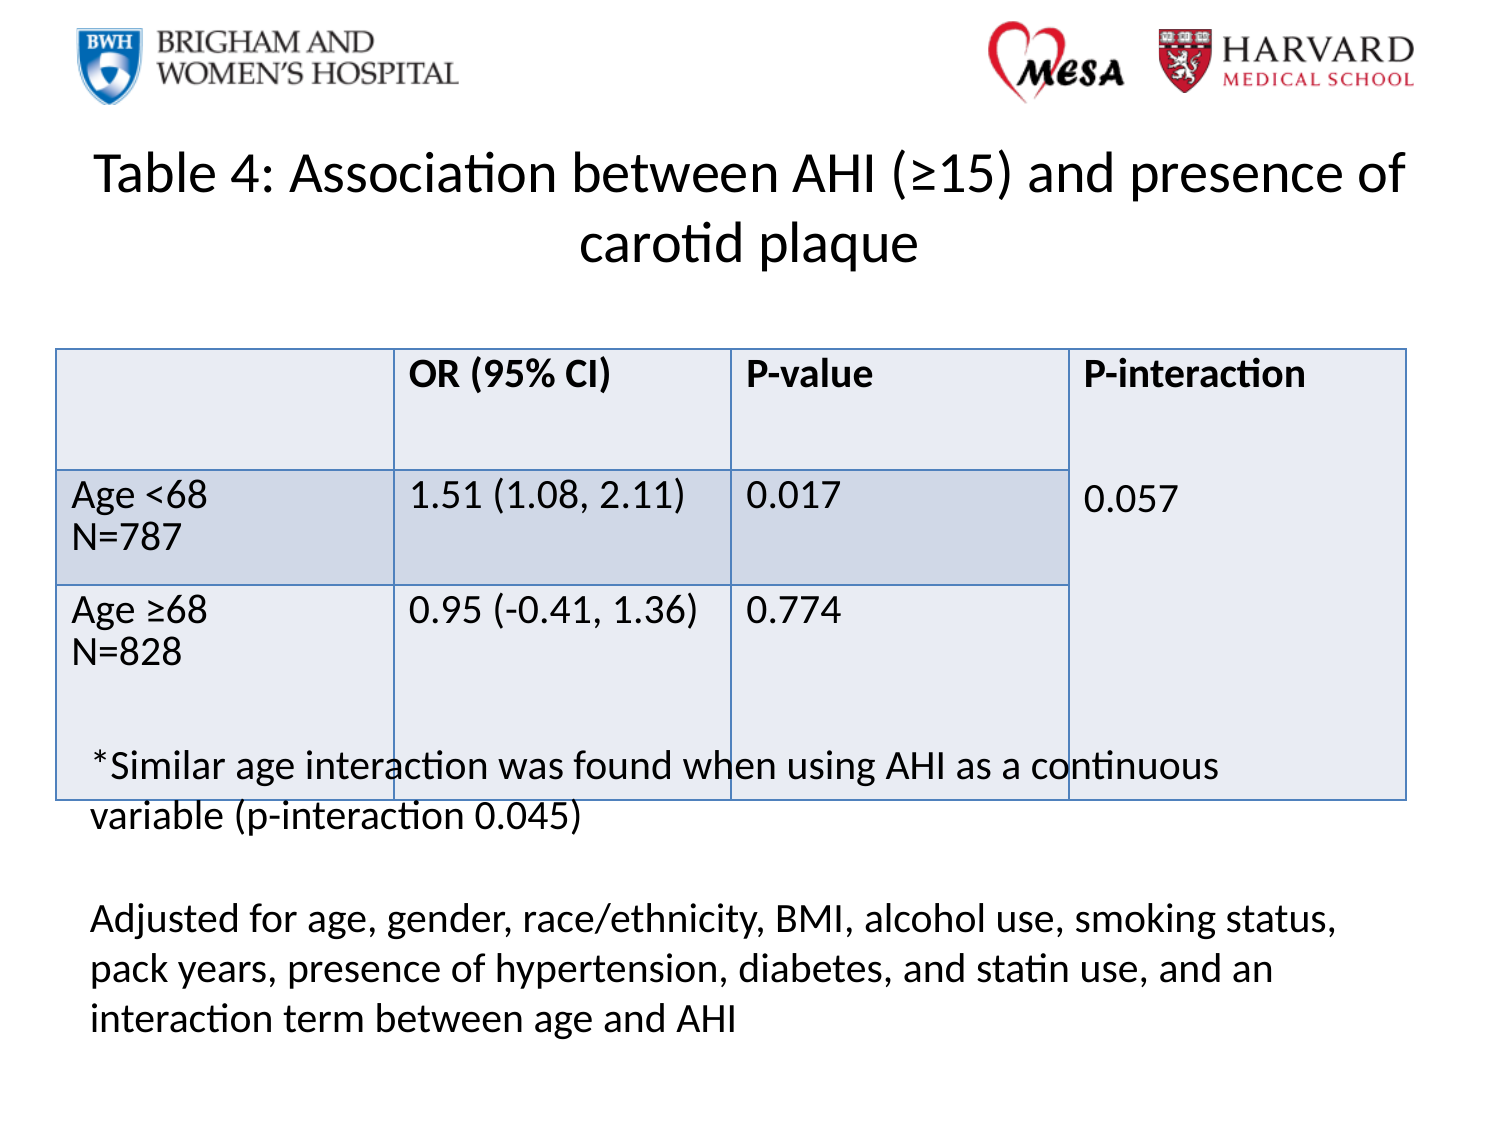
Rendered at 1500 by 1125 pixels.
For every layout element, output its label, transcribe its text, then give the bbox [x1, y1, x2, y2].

table_header P-value [732, 350, 1068, 469]
text_box Adjusted for age, gender, race/ethnicity, BMI, alcohol use, smoking status, pack years, presence of hypertension, diabetes, and statin use, and an interaction term between age and AHI [74, 883, 1425, 1049]
table_cell Age <68 N=787 [57, 471, 393, 584]
title Table 4: Association between AHI (≥15) and presence of carotid plaque [75, 122, 1425, 287]
table_header P-interaction 0.057 [1070, 350, 1405, 799]
text_box *Similar age interaction was found when using AHI as a continuous variable (p-interaction 0.045) [74, 730, 1362, 846]
table_cell 1.51 (1.08, 2.11) [395, 471, 730, 584]
table_header [57, 350, 393, 469]
table_cell 0.95 (-0.41, 1.36) [395, 586, 730, 730]
table_header OR (95% CI) [395, 350, 730, 469]
table_cell 0.017 [732, 471, 1068, 584]
table_cell Age ≥68 N=828 [57, 586, 393, 799]
picture [987, 20, 1126, 105]
table_cell 0.774 [732, 586, 1068, 730]
